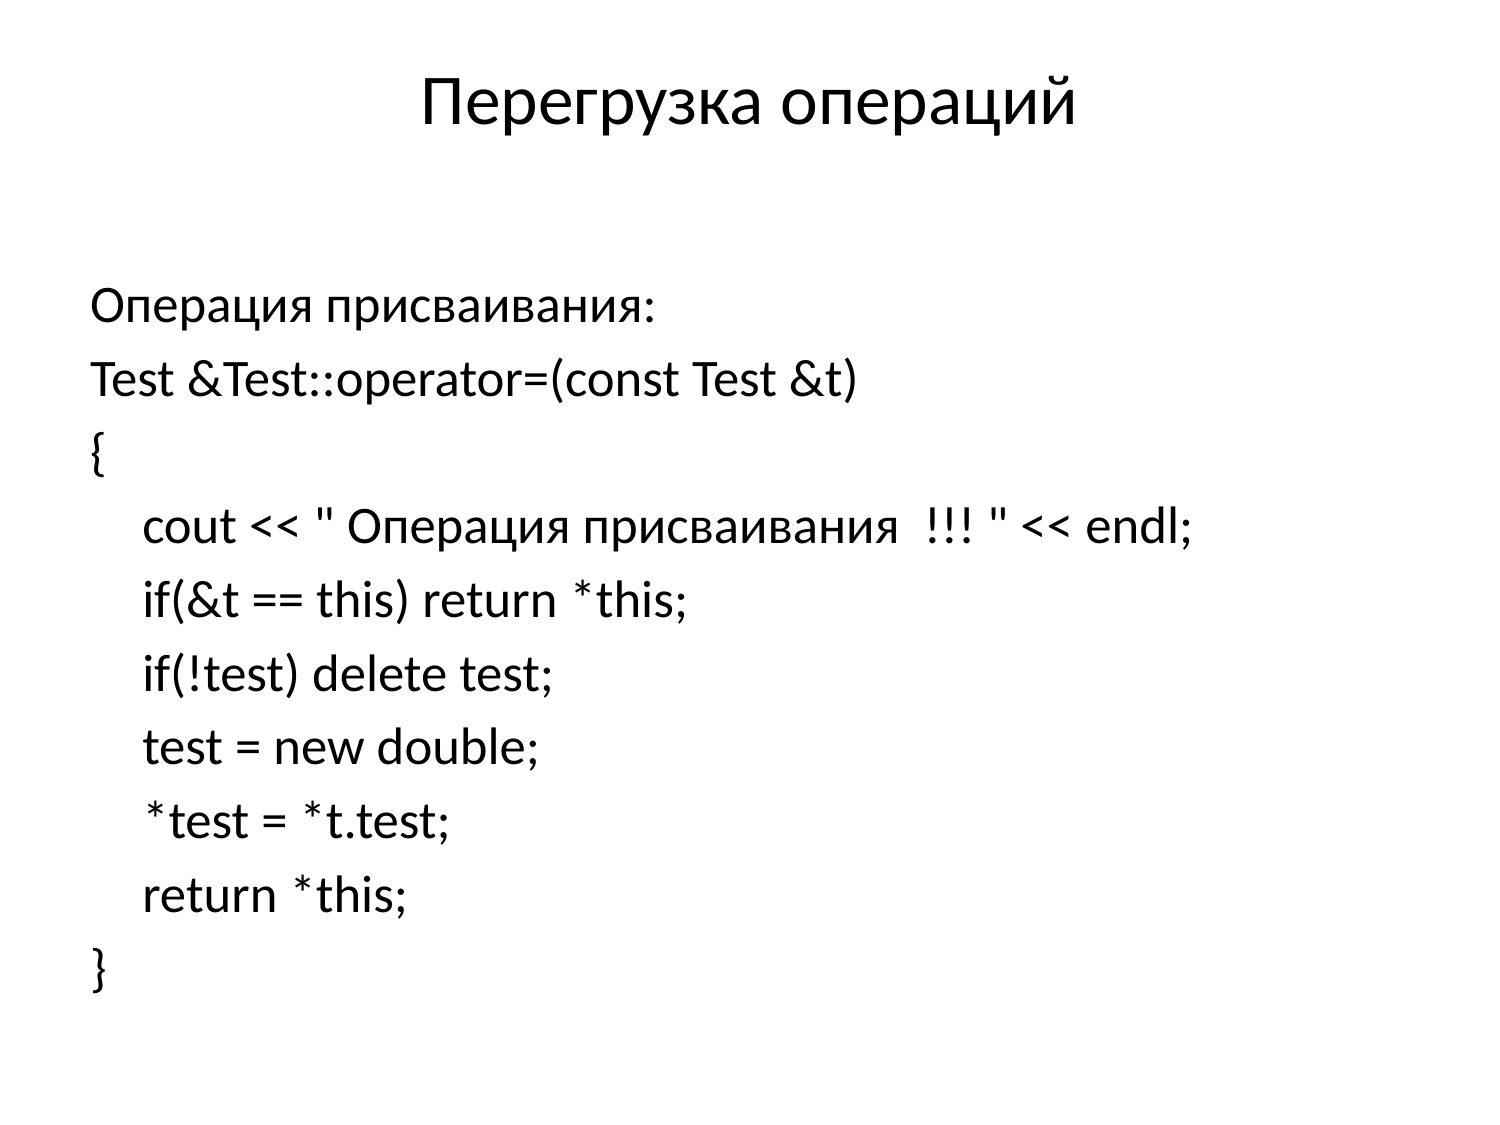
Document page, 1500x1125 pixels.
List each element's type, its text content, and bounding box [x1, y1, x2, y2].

list Операция присваивания: Test &Test::operator=(const Test &t) { cout << " Операция присваивания !!! " << endl; if(&t == this) return *this; if(!test) delete test; test = new double; *test = *t.test; return *this; } [75, 262, 1425, 1005]
title Перегрузка операций [75, 45, 1425, 233]
